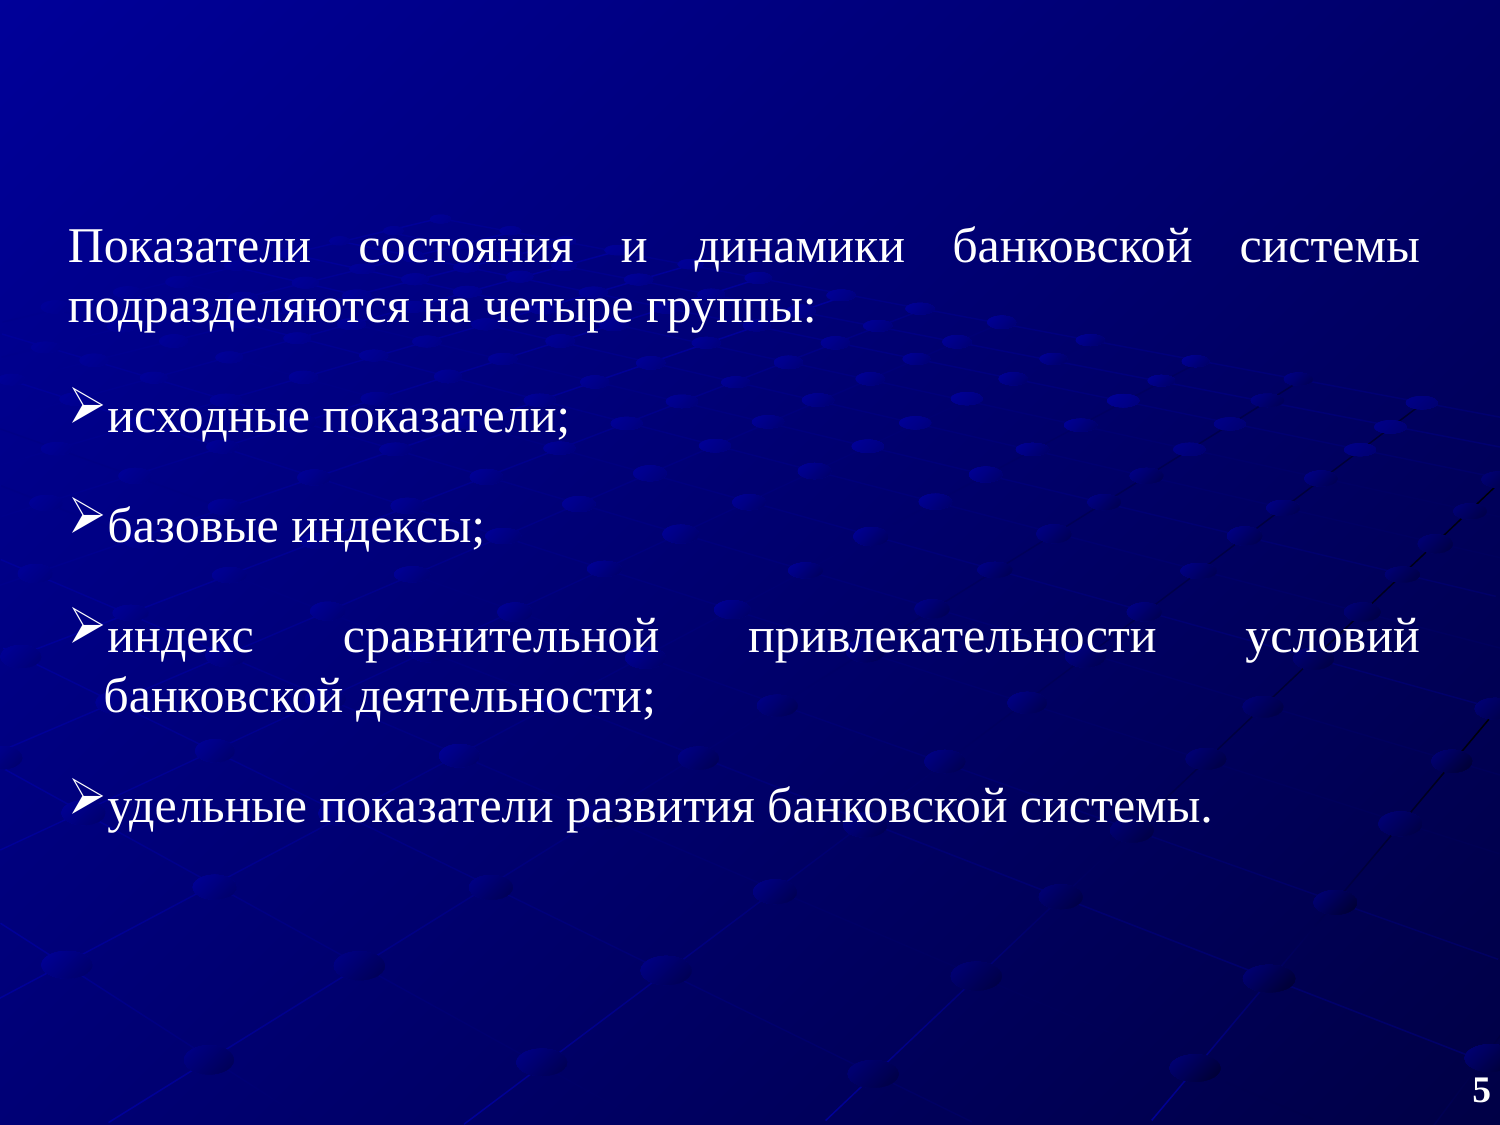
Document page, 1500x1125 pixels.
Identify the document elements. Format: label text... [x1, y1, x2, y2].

slide_number 5 [1155, 1042, 1500, 1118]
text_box Показатели состояния и динамики банковской системы подразделяются на четыре группы: исходные показатели; базовые индексы; индекс сравнительной привлекательности условий банковской деятельности; удельные показатели развития банковской системы. [53, 204, 1436, 840]
